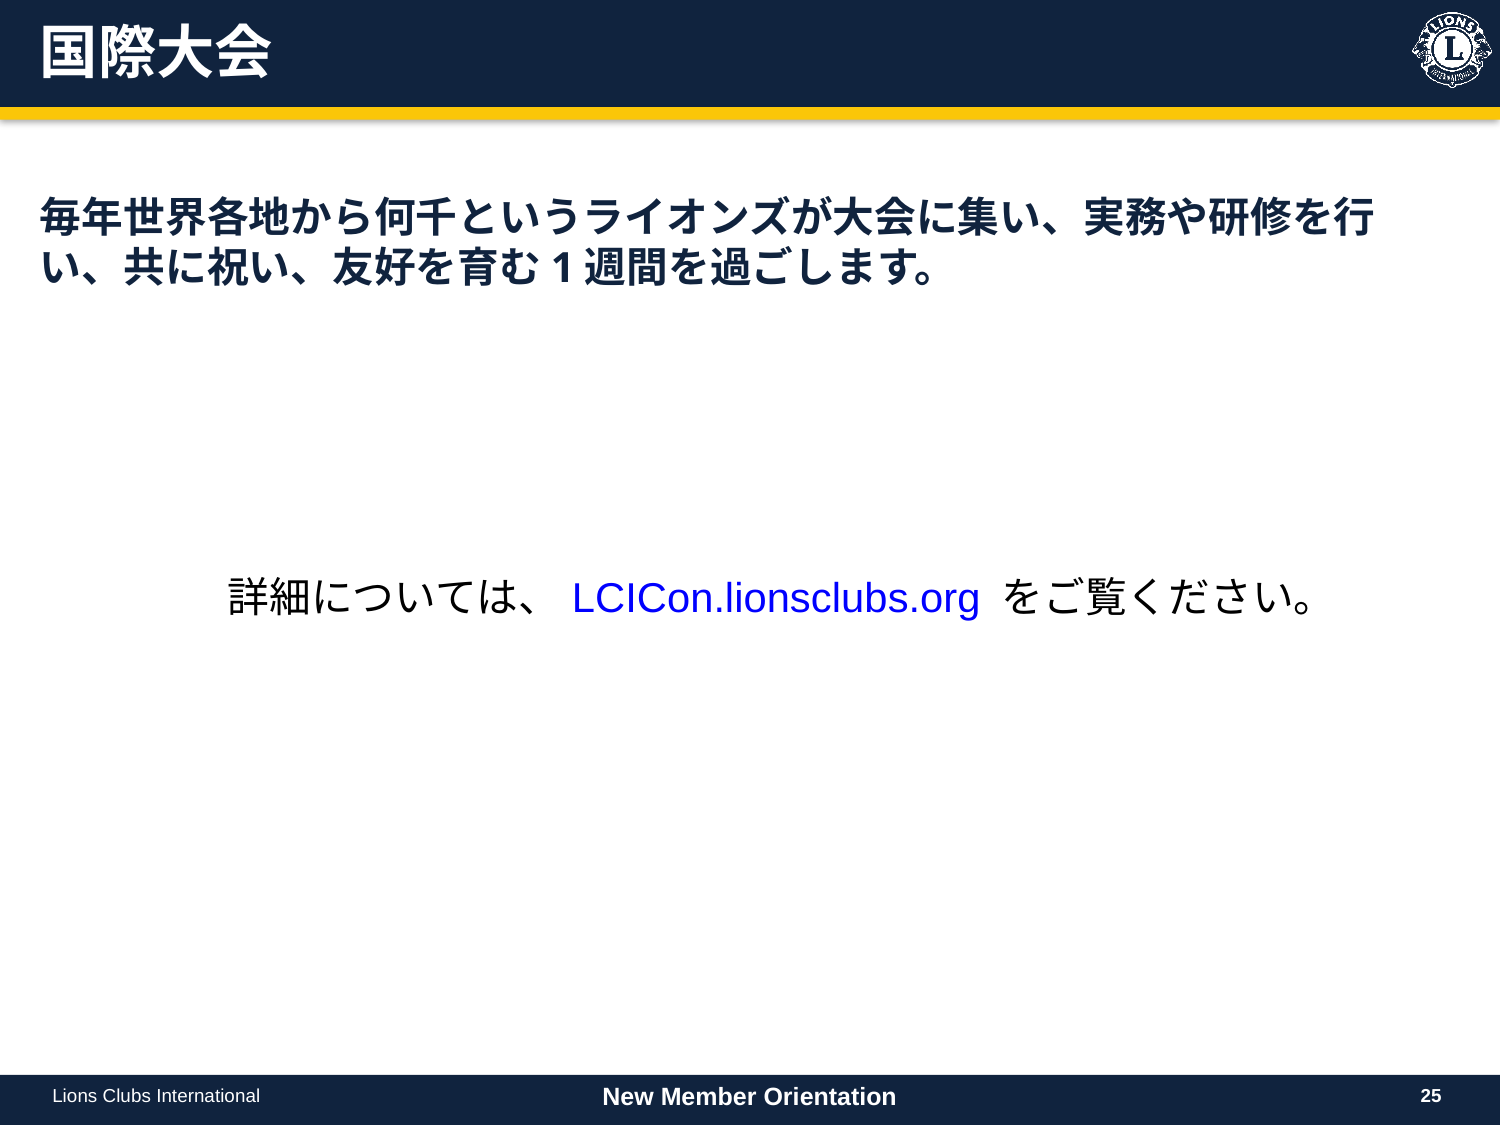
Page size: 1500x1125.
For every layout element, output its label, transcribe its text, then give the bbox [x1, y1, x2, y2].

picture [1412, 12, 1492, 88]
table_header 詳細については、LCICon.lionsclubs.org をご覧ください。 [227, 563, 1400, 624]
title 国際大会 [24, 12, 1401, 88]
text_box 毎年世界各地から何千というライオンズが大会に集い、実務や研修を行い、共に祝い、友好を育む1週間を過ごします。 [24, 183, 1450, 350]
